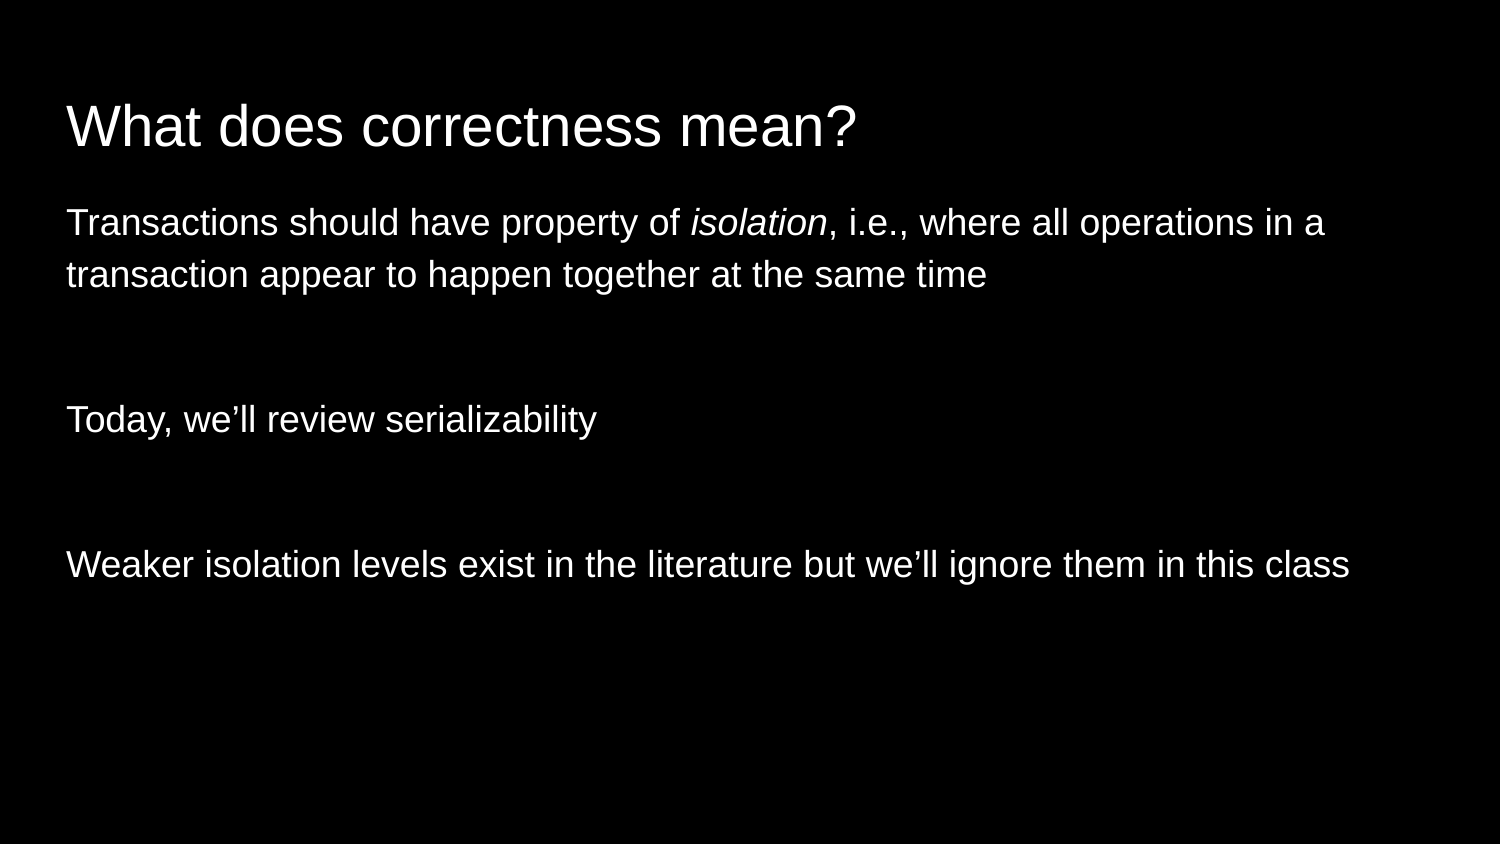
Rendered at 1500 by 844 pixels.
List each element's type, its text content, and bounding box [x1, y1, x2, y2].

title What does correctness mean? [51, 72, 1449, 167]
list Transactions should have property of isolation, i.e., where all operations in a transaction appear to happen together at the same time Today, we’ll review serializability Weaker isolation levels exist in the literature but we’ll ignore them in this class [51, 176, 1449, 666]
